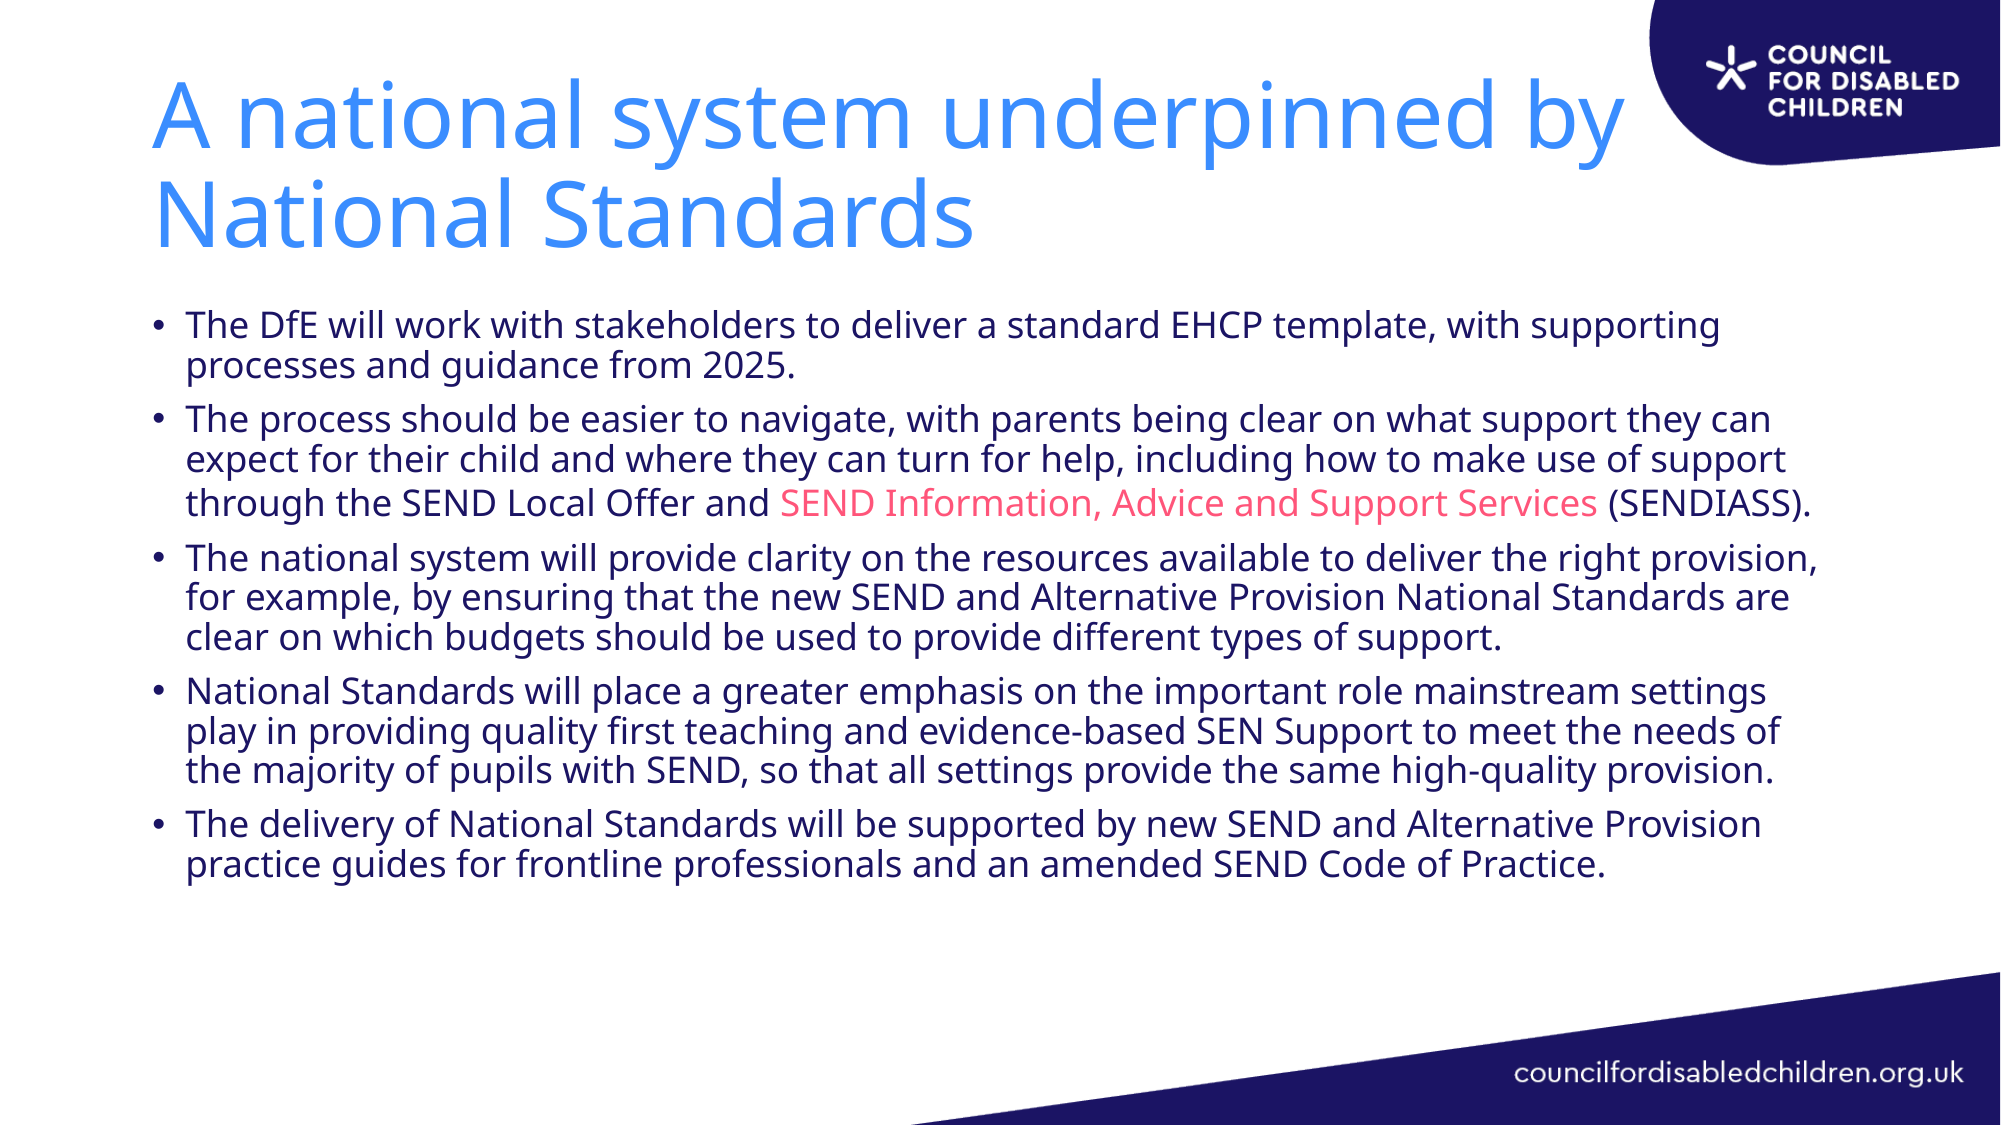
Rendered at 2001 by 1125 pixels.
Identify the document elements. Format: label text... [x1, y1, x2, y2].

list The DfE will work with stakeholders to deliver a standard EHCP template, with supporting processes and guidance from 2025. The process should be easier to navigate, with parents being clear on what support they can expect for their child and where they can turn for help, including how to make use of support through the SEND Local Offer and SEND Information, Advice and Support Services (SENDIASS). The national system will provide clarity on the resources available to deliver the right provision, for example, by ensuring that the new SEND and Alternative Provision National Standards are clear on which budgets should be used to provide different types of support. National Standards will place a greater emphasis on the important role mainstream settings play in providing quality first teaching and evidence-based SEN Support to meet the needs of the majority of pupils with SEND, so that all settings provide the same high-quality provision. The delivery of National Standards will be supported by new SEND and Alternative Provision practice guides for frontline professionals and an amended SEND Code of Practice. [137, 299, 1863, 1014]
picture [0, 0, 2001, 1125]
title A national system underpinned by National Standards [137, 59, 1863, 278]
